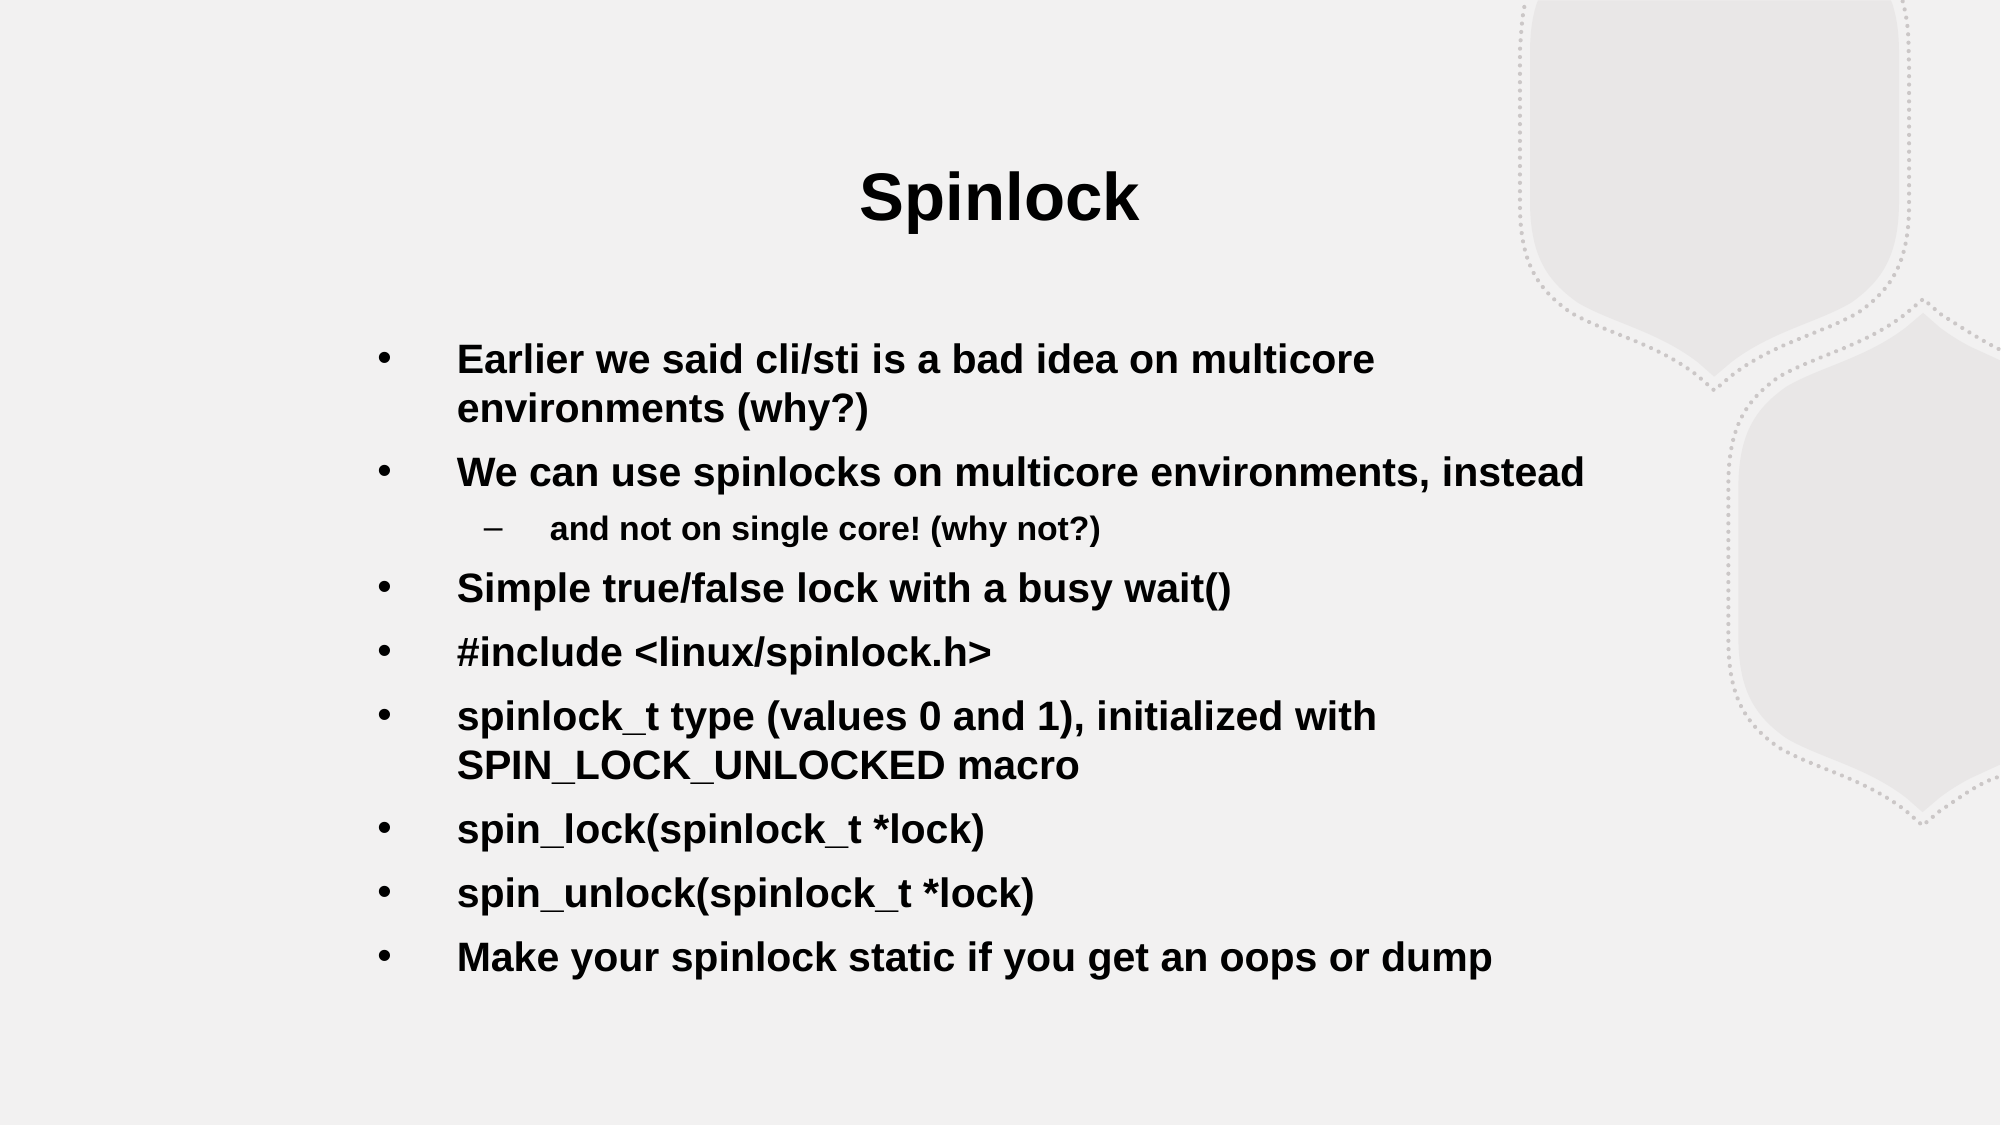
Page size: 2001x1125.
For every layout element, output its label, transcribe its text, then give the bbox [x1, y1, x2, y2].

text_box Earlier we said cli/sti is a bad idea on multicore environments (why?) We can use spinlocks on multicore environments, instead and not on single core! (why not?) Simple true/false lock with a busy wait() #include <linux/spinlock.h> spinlock_t type (values 0 and 1), initialized with SPIN_LOCK_UNLOCKED macro spin_lock(spinlock_t *lock) spin_unlock(spinlock_t *lock) Make your spinlock static if you get an oops or dump [362, 325, 1638, 1001]
text_box Spinlock [362, 99, 1638, 288]
